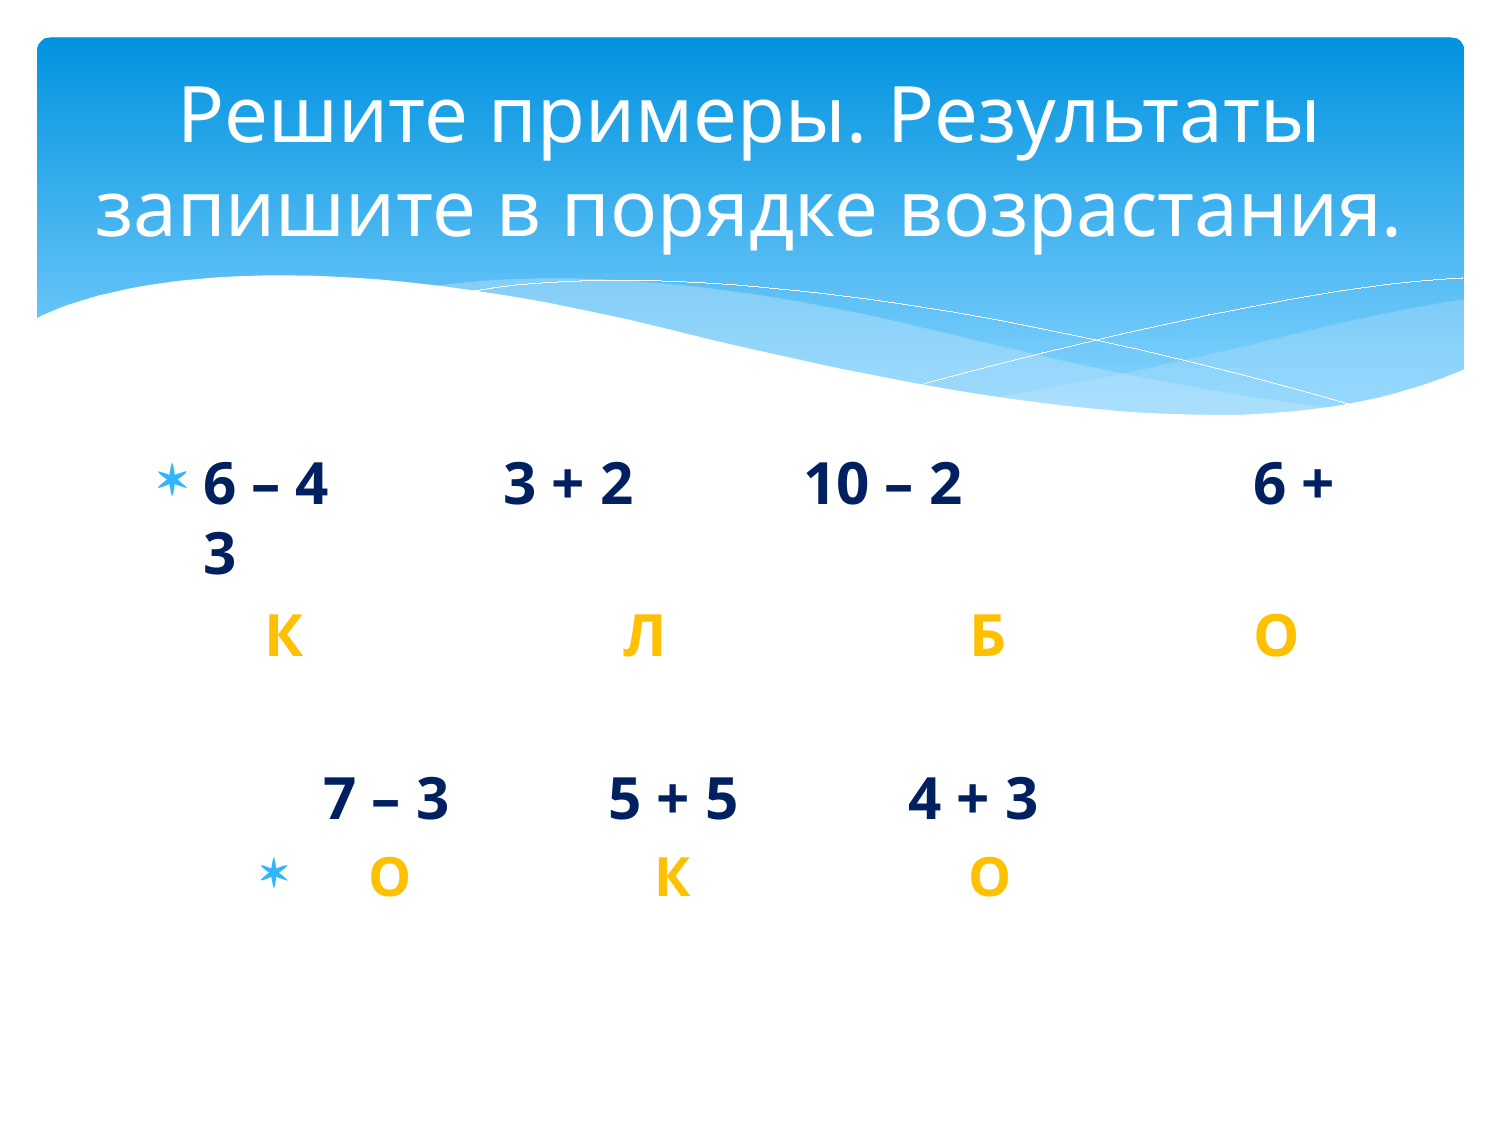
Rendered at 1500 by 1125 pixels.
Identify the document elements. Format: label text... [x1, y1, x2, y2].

list 6 – 4 3 + 2 10 – 2 6 + 3 К Л Б О 7 – 3 5 + 5 4 + 3 О К О [143, 438, 1359, 1005]
title Решите примеры. Результаты запишите в порядке возрастания. [75, 55, 1425, 261]
